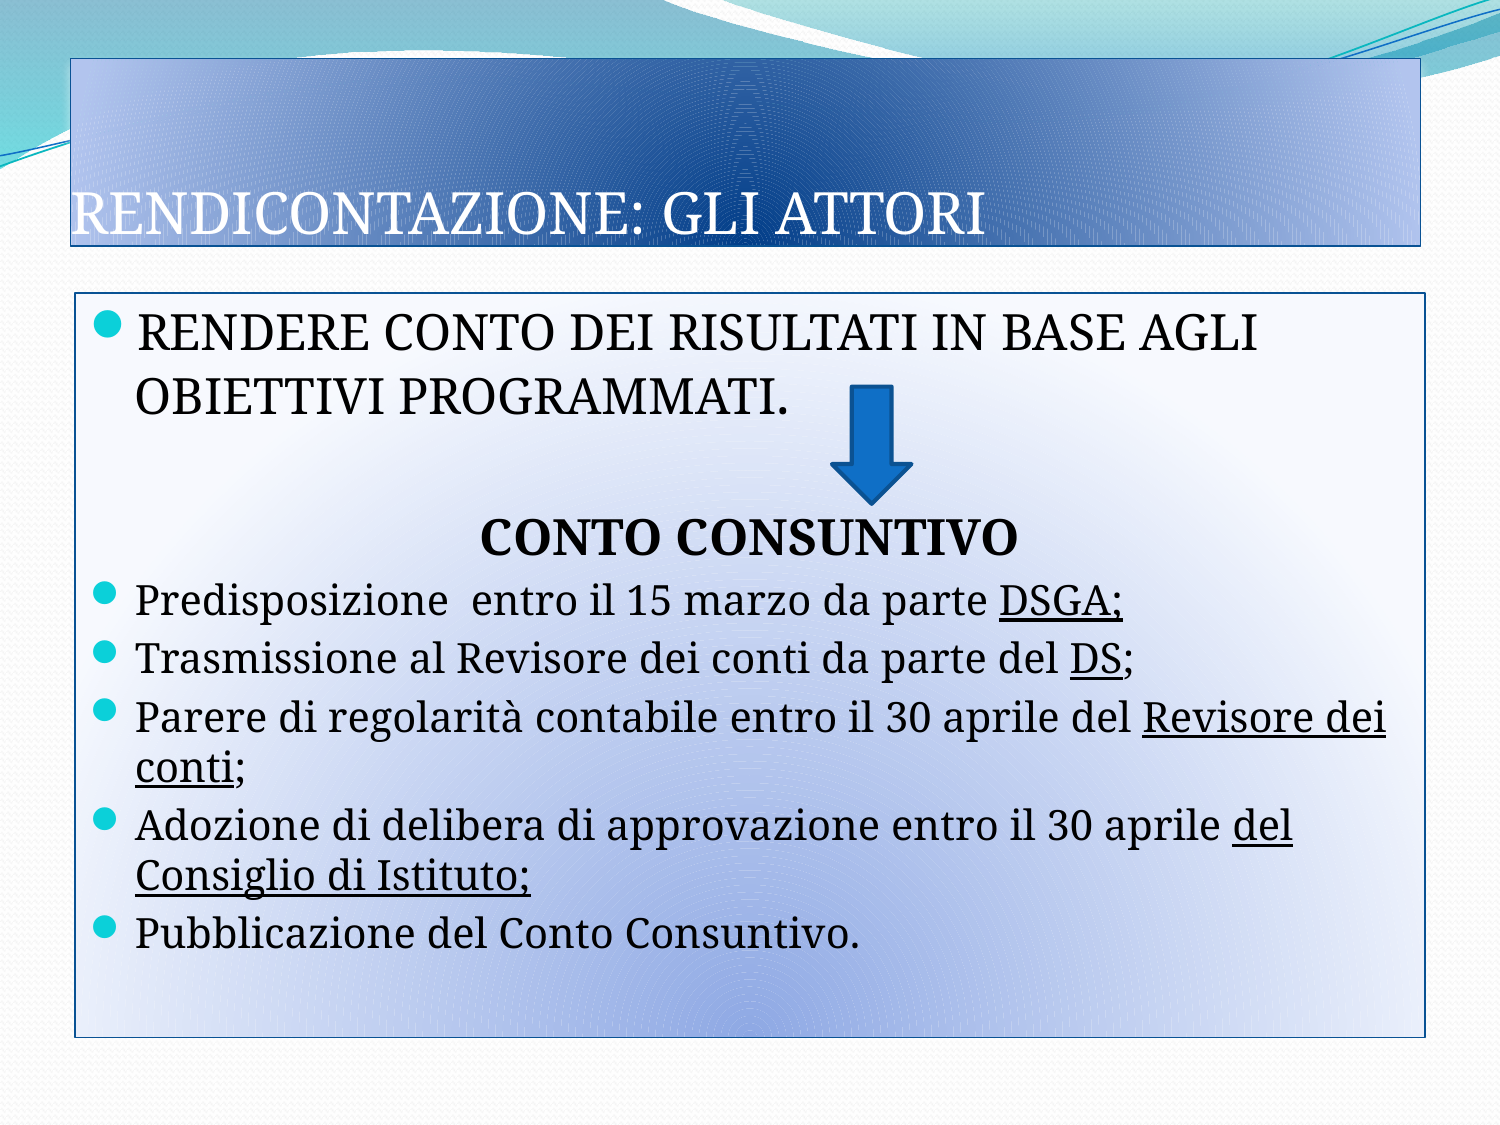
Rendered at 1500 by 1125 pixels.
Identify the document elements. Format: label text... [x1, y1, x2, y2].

list RENDERE CONTO DEI RISULTATI IN BASE AGLI OBIETTIVI PROGRAMMATI. CONTO CONSUNTIVO Predisposizione entro il 15 marzo da parte DSGA; Trasmissione al Revisore dei conti da parte del DS; Parere di regolarità contabile entro il 30 aprile del Revisore dei conti; Adozione di delibera di approvazione entro il 30 aprile del Consiglio di Istituto; Pubblicazione del Conto Consuntivo. [74, 292, 1426, 1038]
title RENDICONTAZIONE: GLI ATTORI [70, 58, 1421, 247]
text_box [830, 384, 914, 506]
